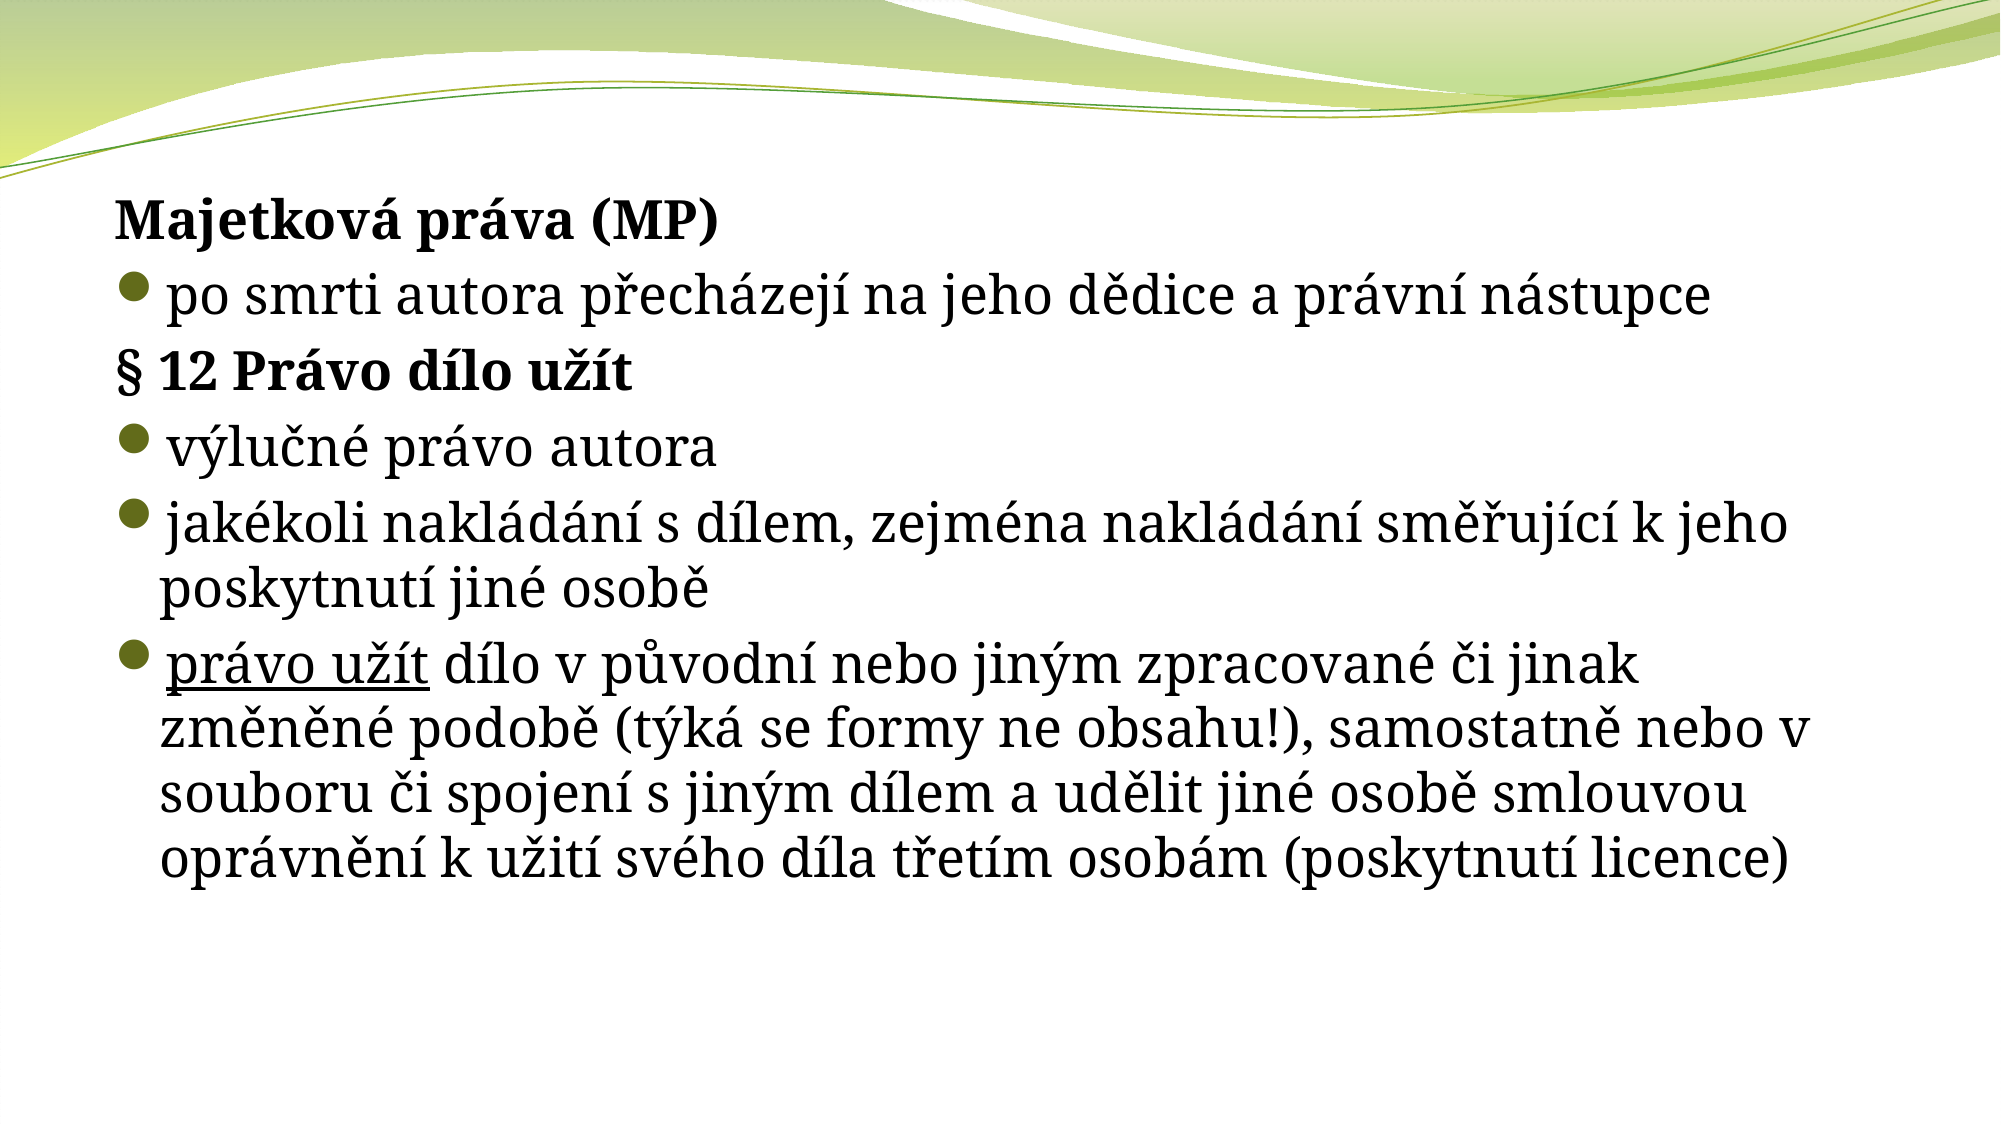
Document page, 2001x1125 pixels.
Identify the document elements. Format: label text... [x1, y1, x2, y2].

list Majetková práva (MP) po smrti autora přecházejí na jeho dědice a právní nástupce § 12 Právo dílo užít výlučné právo autora jakékoli nakládání s dílem, zejména nakládání směřující k jeho poskytnutí jiné osobě právo užít dílo v původní nebo jiným zpracované či jinak změněné podobě (týká se formy ne obsahu!), samostatně nebo v souboru či spojení s jiným dílem a udělit jiné osobě smlouvou oprávnění k užití svého díla třetím osobám (poskytnutí licence) [99, 177, 1900, 1038]
